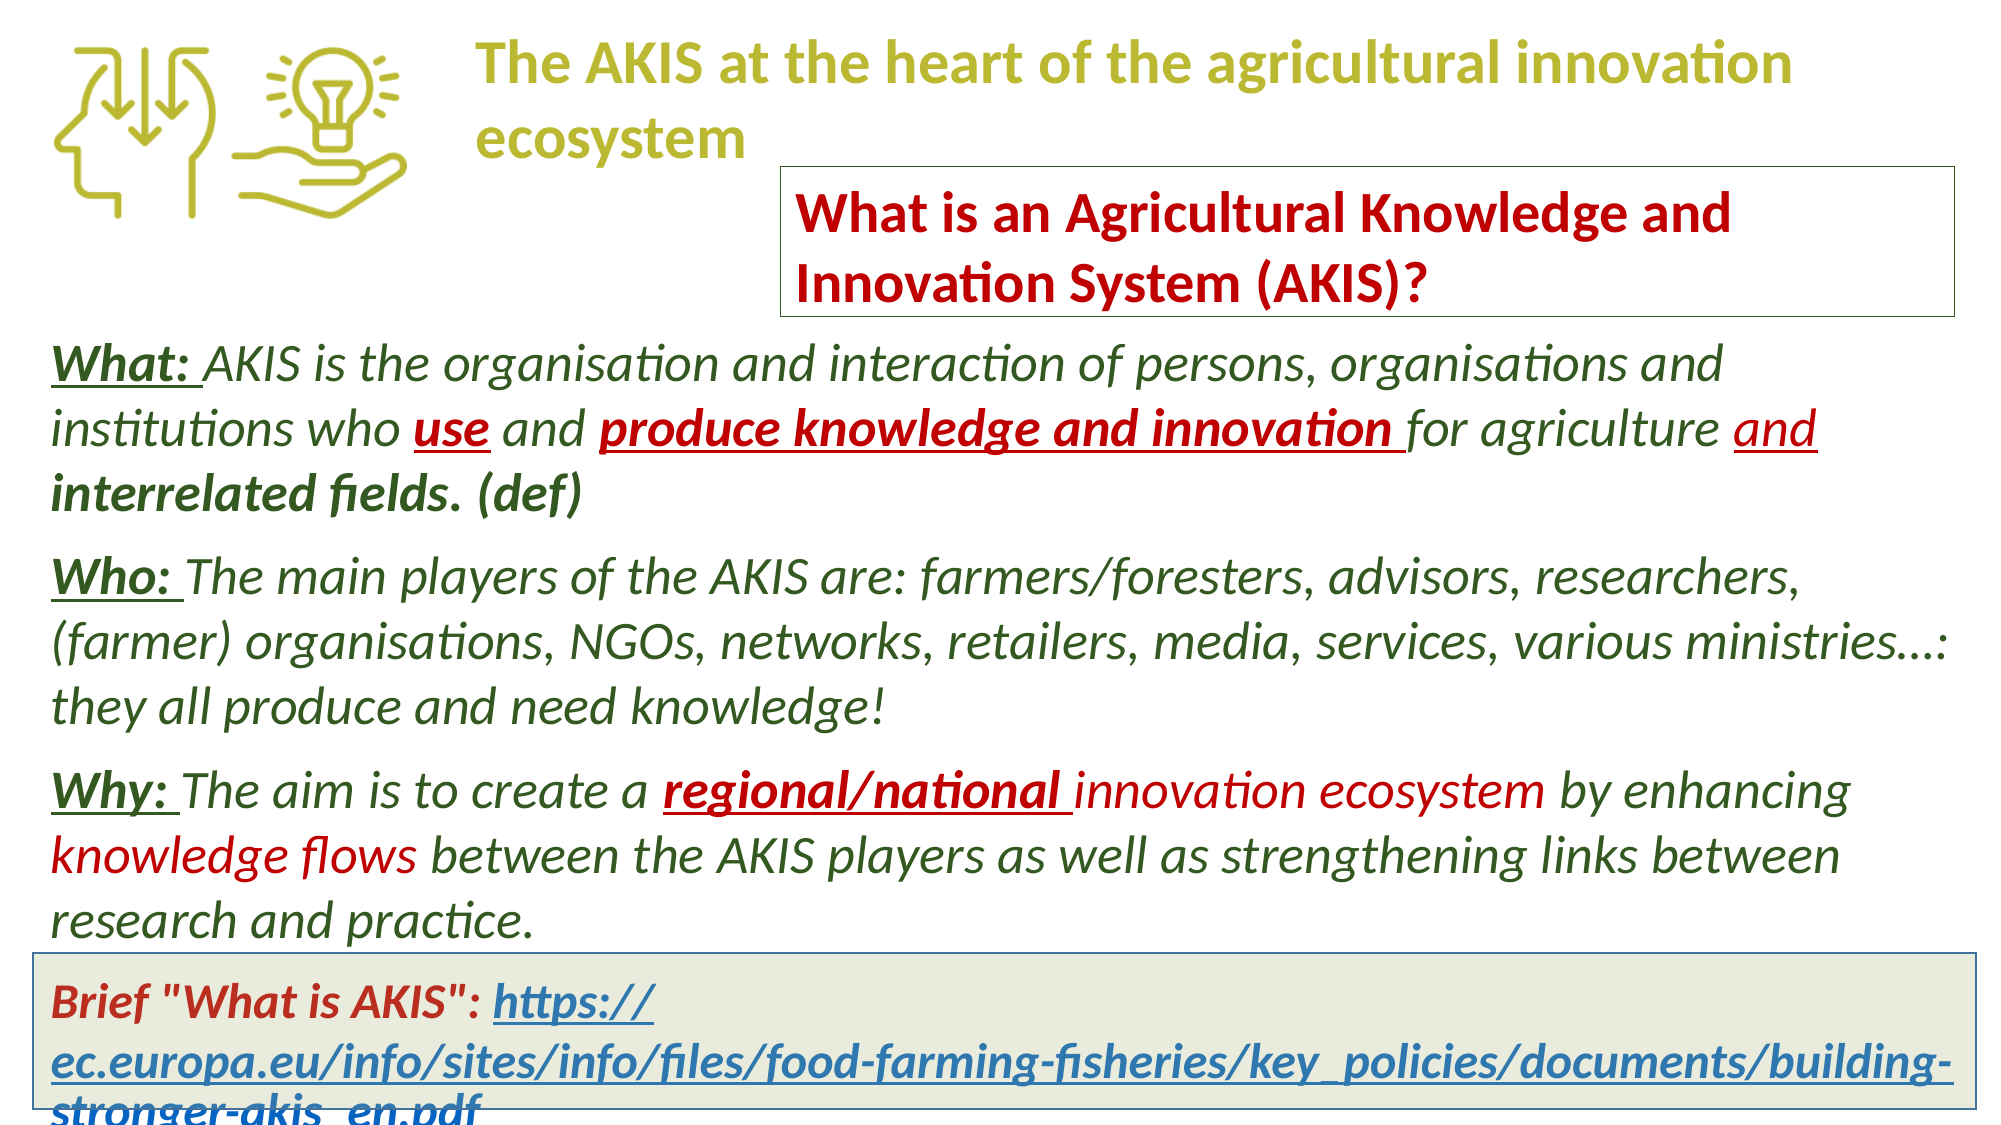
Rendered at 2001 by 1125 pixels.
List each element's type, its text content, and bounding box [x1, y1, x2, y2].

text_box What: AKIS is the organisation and interaction of persons, organisations and institutions who use and produce knowledge and innovation for agriculture and interrelated fields. (def) Who: The main players of the AKIS are: farmers/foresters, advisors, researchers, (farmer) organisations, NGOs, networks, retailers, media, services, various ministries…: they all produce and need knowledge! Why: The aim is to create a regional/national innovation ecosystem by enhancing knowledge flows between the AKIS players as well as strengthening links between research and practice. Brief "What is AKIS": https://ec.europa.eu/info/sites/info/files/food-farming-fisheries/key_policies/documents/building-stronger-akis_en.pdf [0, 319, 1976, 1125]
text_box The AKIS at the heart of the agricultural innovation ecosystem [461, 13, 2000, 287]
text_box [32, 952, 1977, 1110]
picture [54, 47, 407, 219]
text_box What is an Agricultural Knowledge and Innovation System (AKIS)? [780, 287, 1955, 317]
